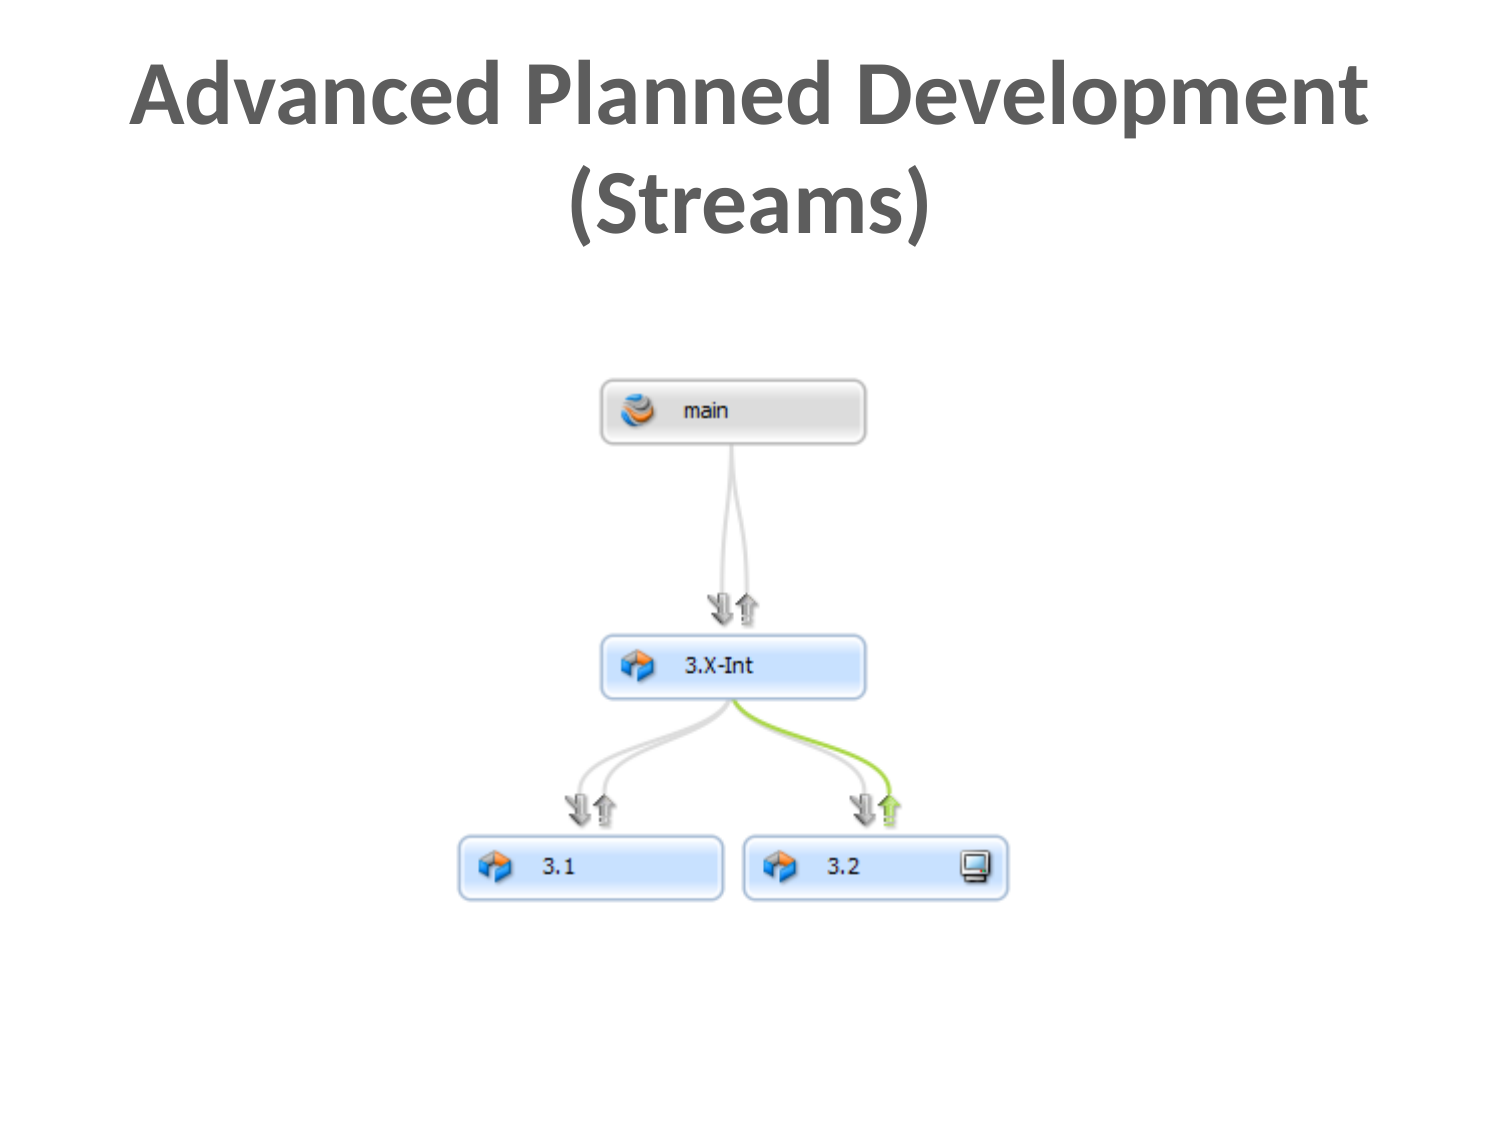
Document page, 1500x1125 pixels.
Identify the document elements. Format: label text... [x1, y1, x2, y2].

picture [370, 304, 1130, 967]
text_box Advanced Planned Development (Streams) [0, 24, 1500, 260]
